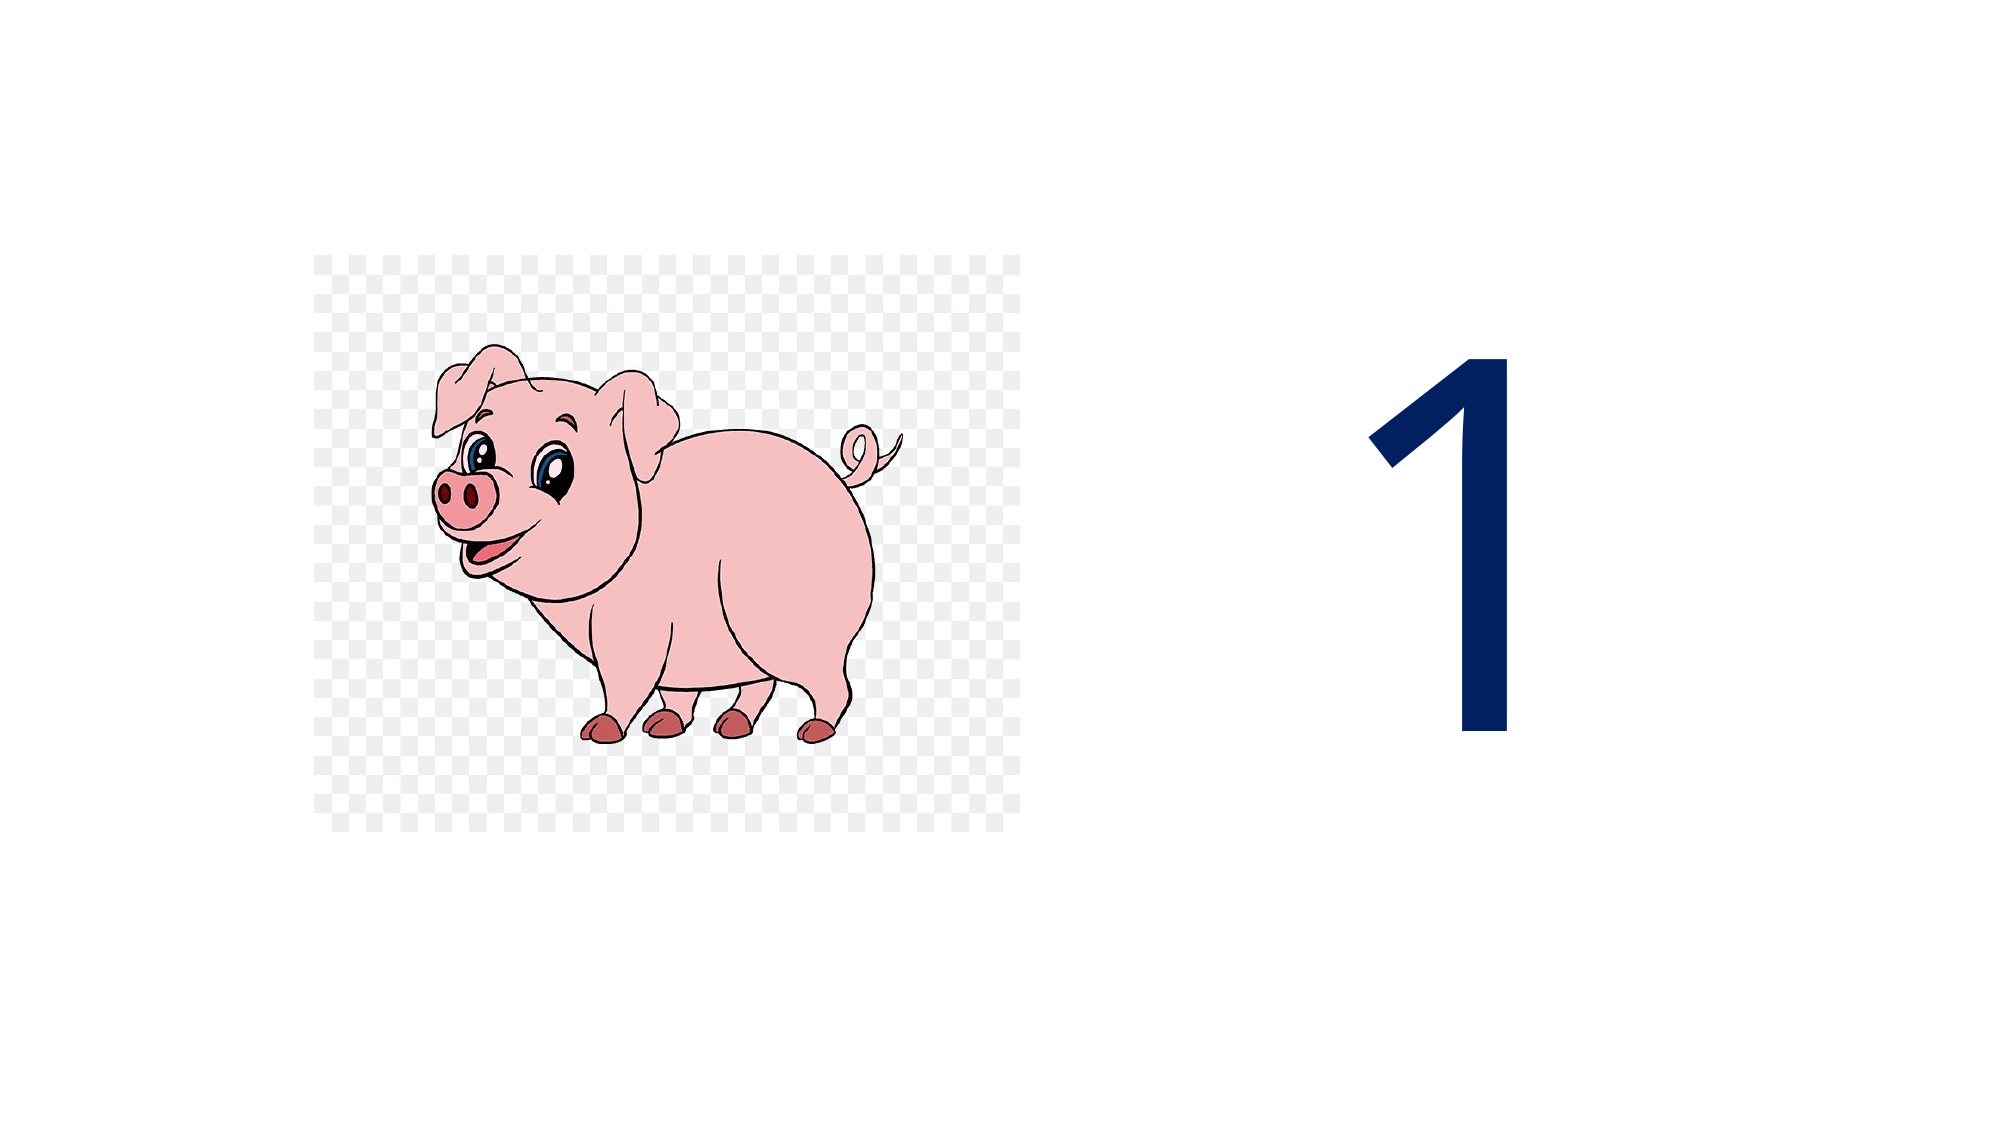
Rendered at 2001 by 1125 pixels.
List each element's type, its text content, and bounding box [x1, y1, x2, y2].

title 1 [1118, 147, 1825, 978]
picture [314, 255, 1020, 832]
